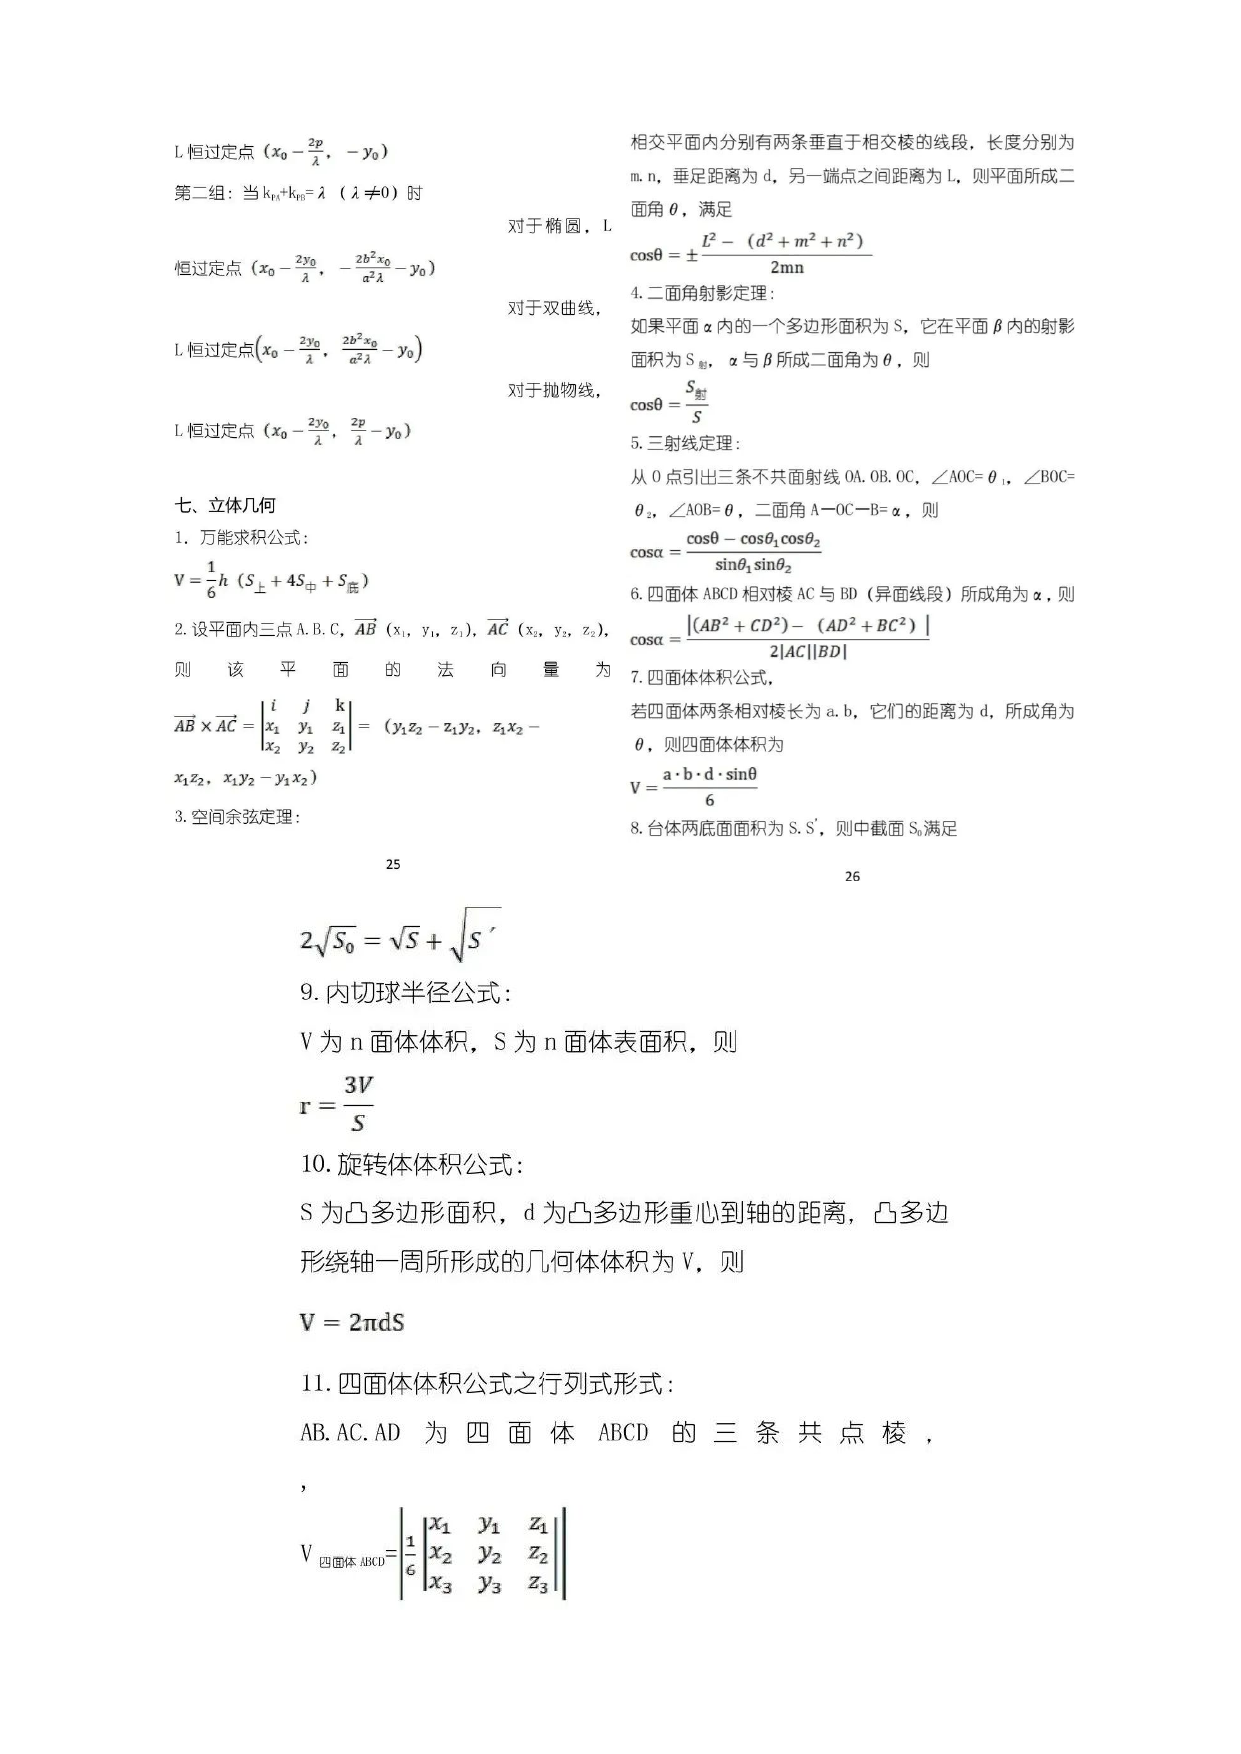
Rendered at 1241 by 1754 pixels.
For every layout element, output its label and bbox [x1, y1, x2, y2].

picture [165, 131, 615, 874]
picture [286, 131, 1075, 1623]
